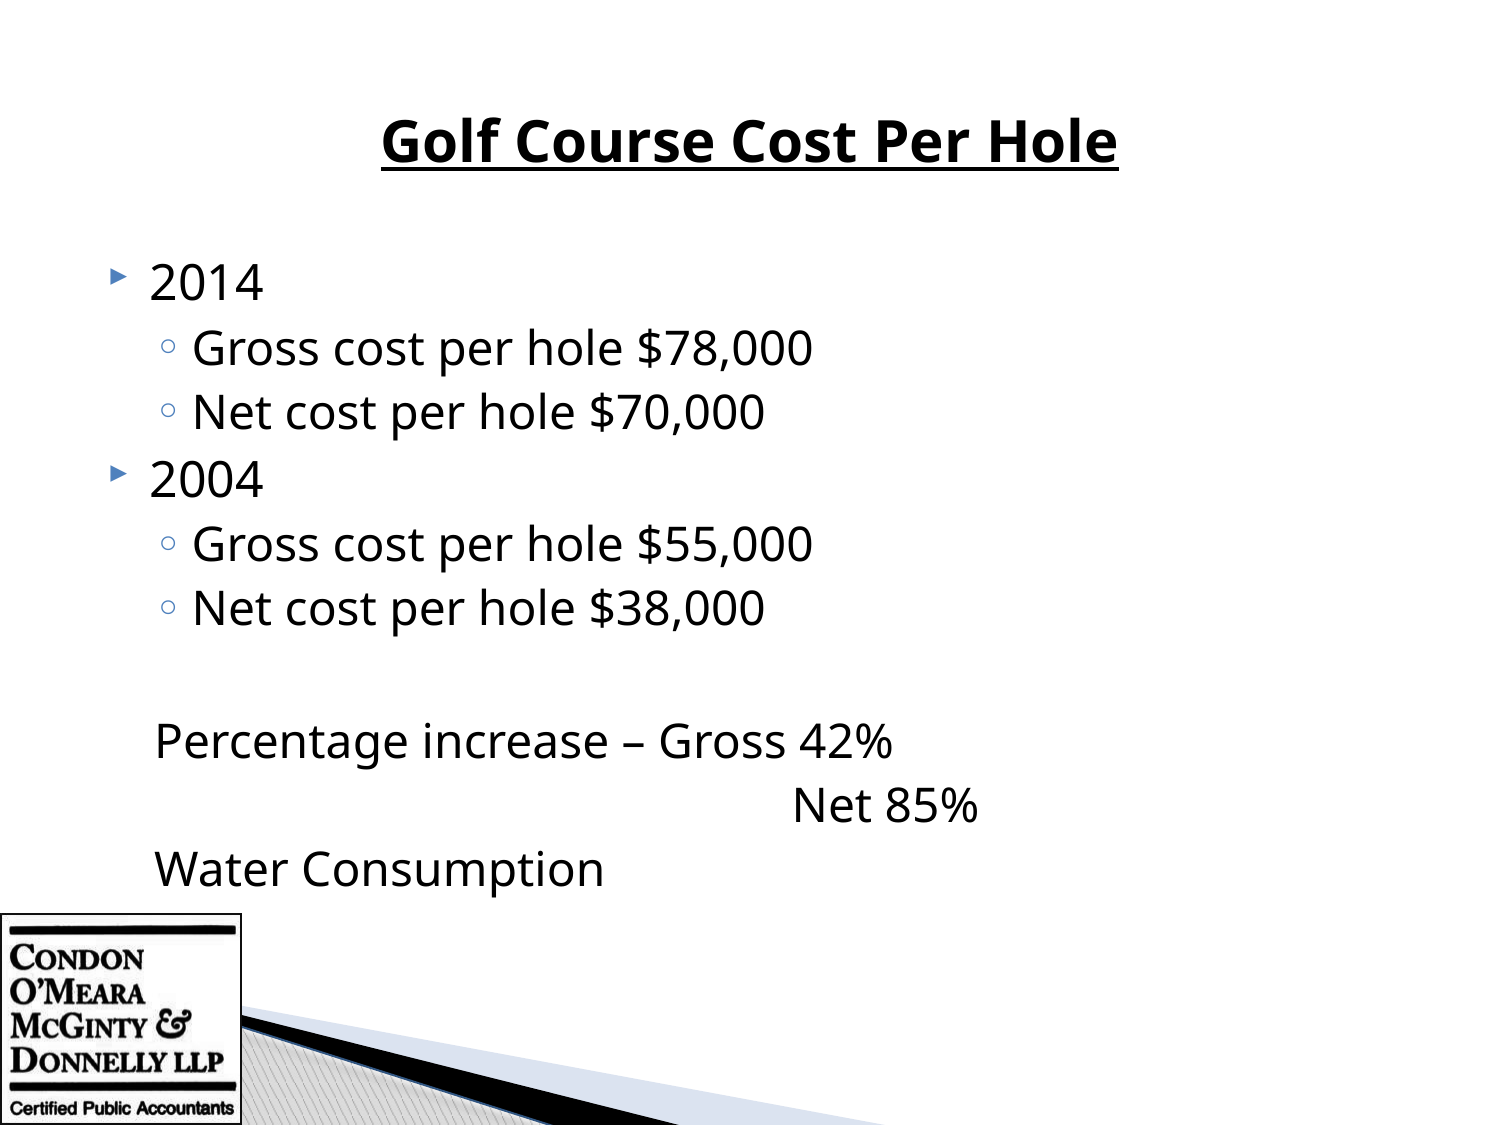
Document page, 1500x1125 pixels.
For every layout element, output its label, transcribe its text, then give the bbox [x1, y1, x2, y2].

list 2014 Gross cost per hole $78,000 Net cost per hole $70,000 2004 Gross cost per hole $55,000 Net cost per hole $38,000 Percentage increase – Gross 42% Net 85% Water Consumption [75, 243, 1425, 986]
picture [0, 913, 243, 1125]
title Golf Course Cost Per Hole [75, 45, 1425, 233]
